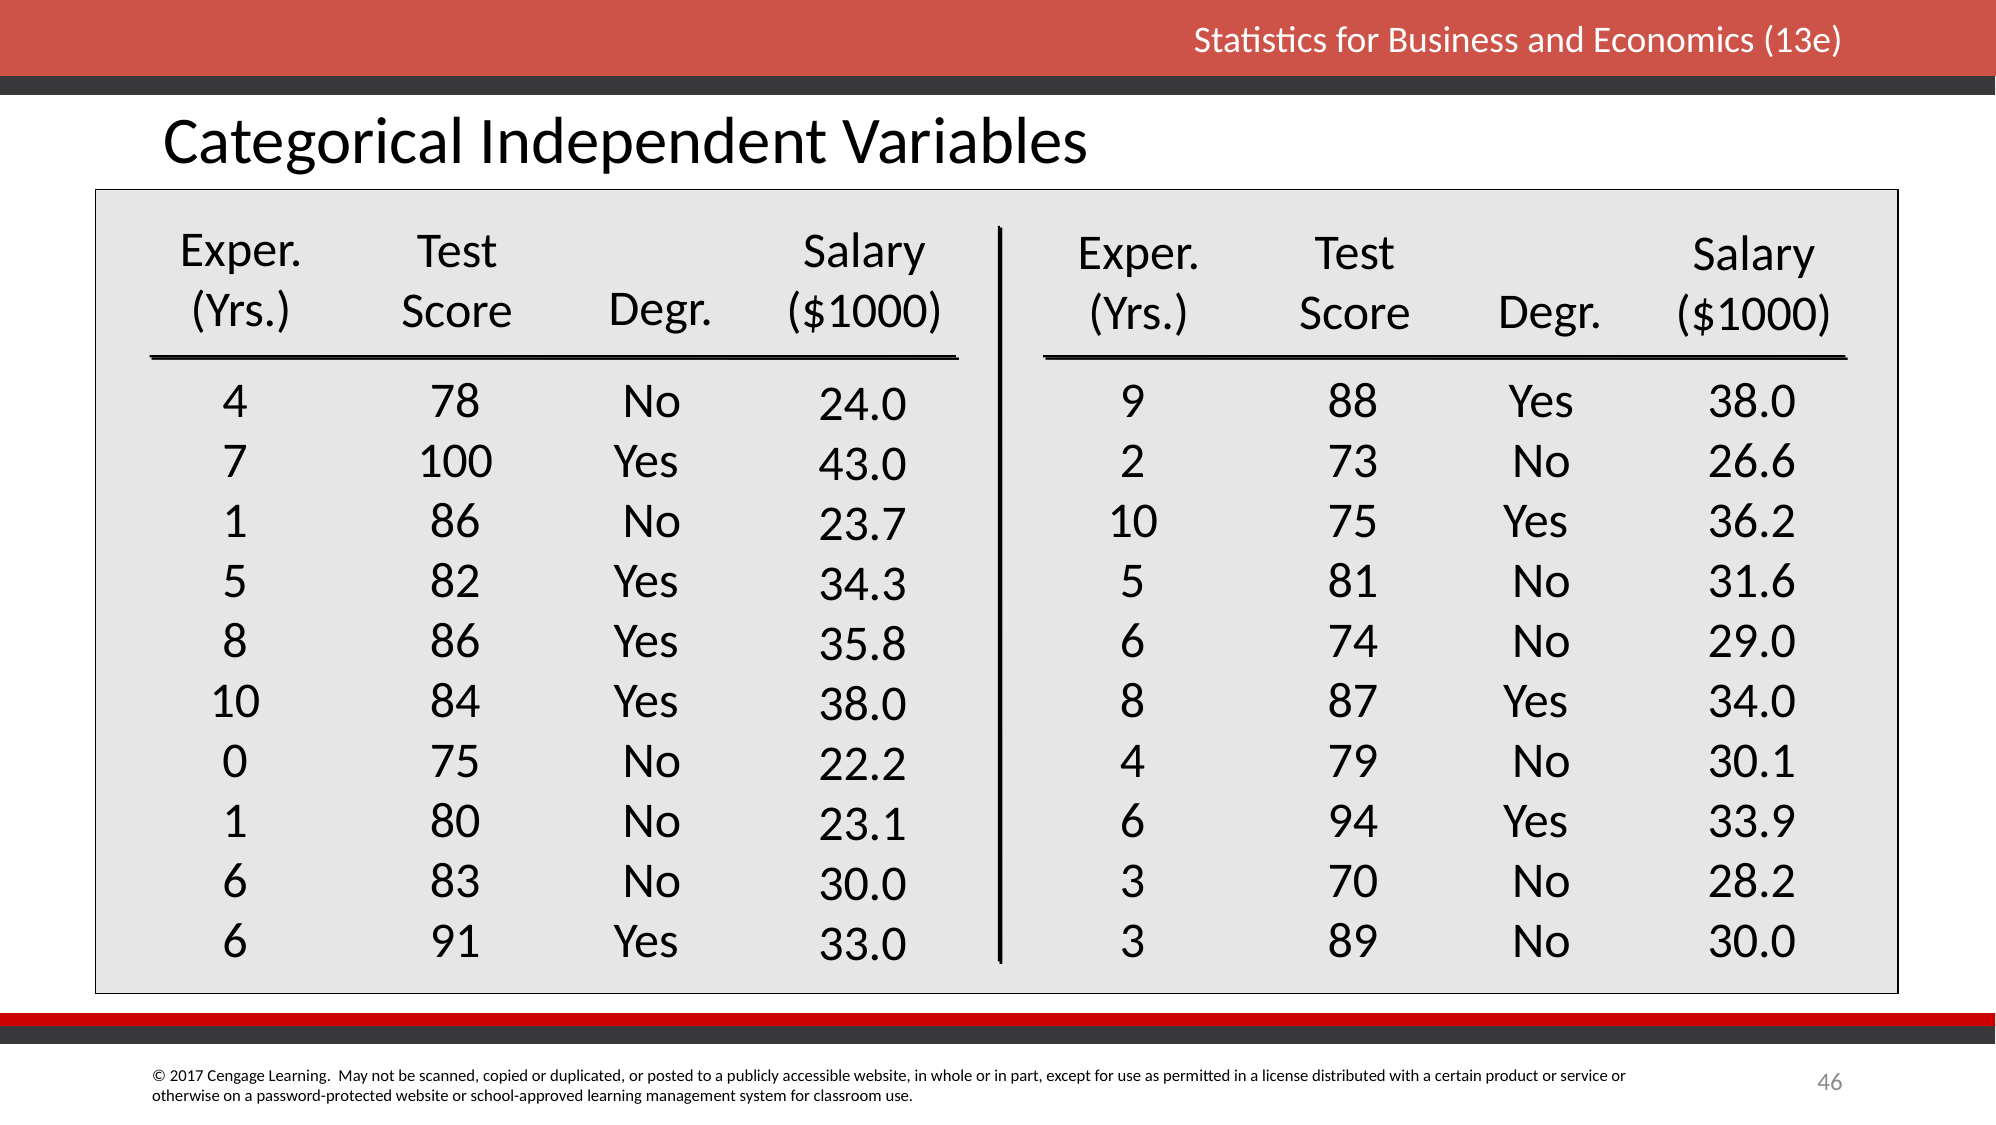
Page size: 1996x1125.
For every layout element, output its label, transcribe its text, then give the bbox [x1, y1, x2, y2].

picture [0, 1027, 1996, 1044]
text_box Categorical Independent Variables [148, 82, 1845, 189]
picture [0, 76, 1996, 95]
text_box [95, 189, 1899, 994]
slide_number 46 [1755, 1057, 1858, 1103]
